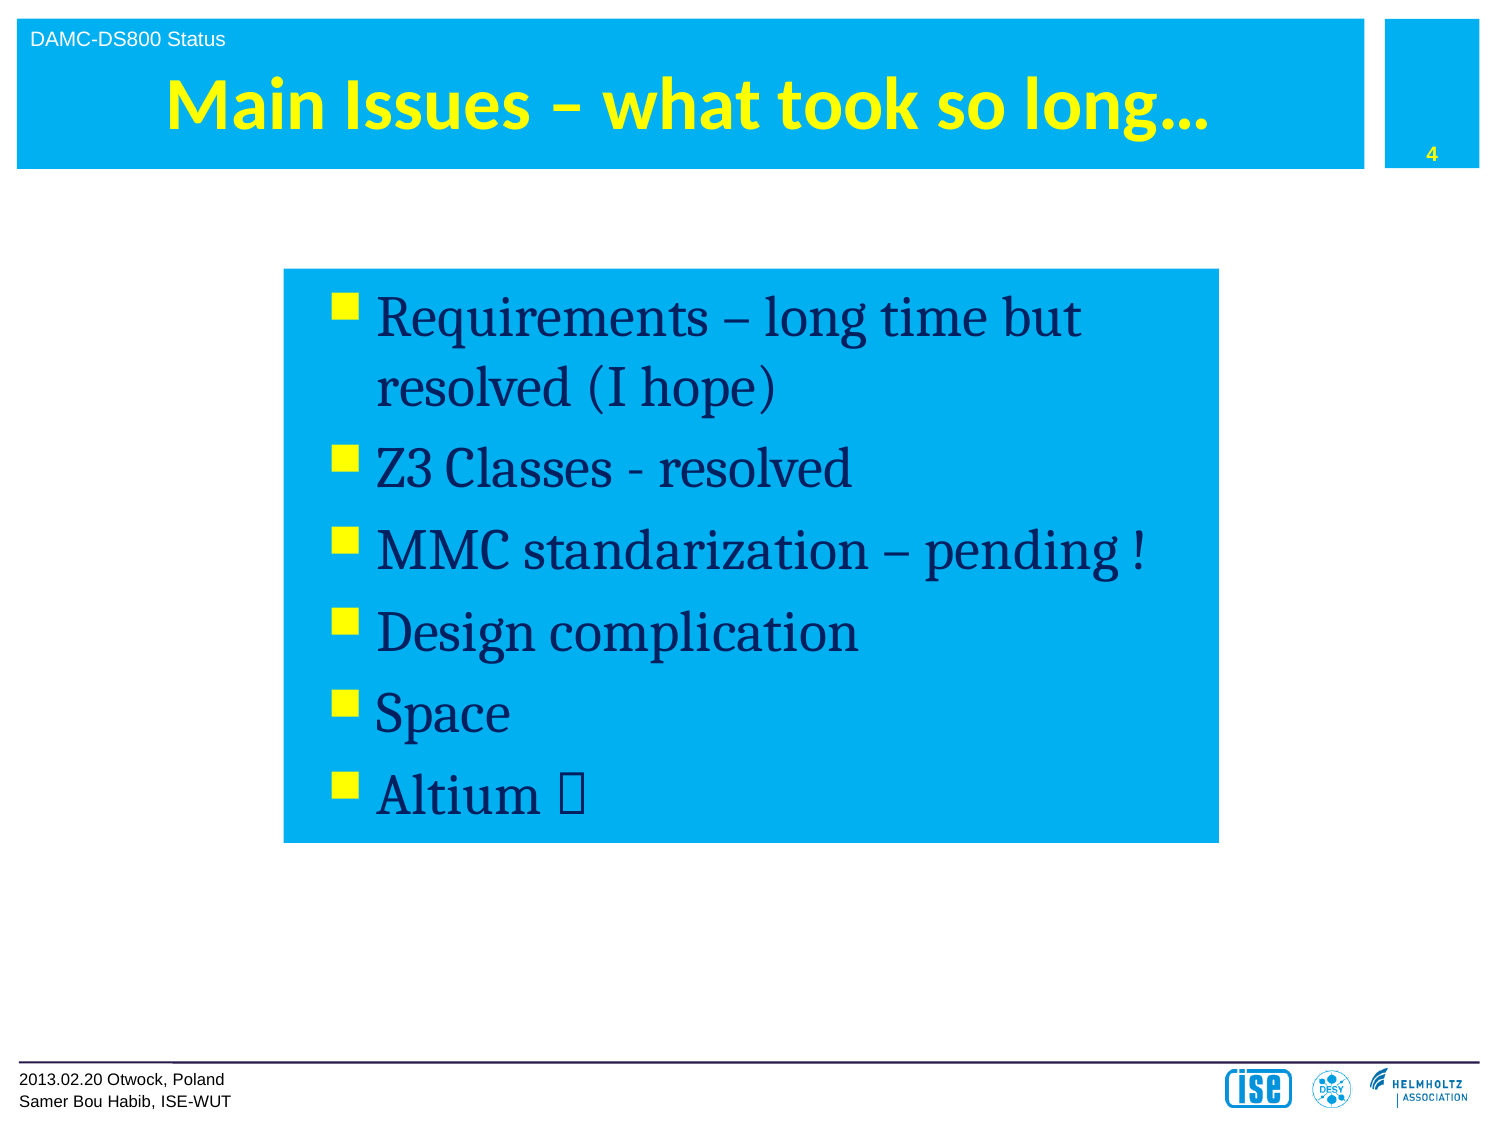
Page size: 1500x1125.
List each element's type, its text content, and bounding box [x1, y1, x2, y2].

title Main Issues – what took so long… [16, 24, 1365, 168]
slide_number 4 [1384, 18, 1480, 169]
list Requirements – long time but resolved (I hope) Z3 Classes - resolved MMC standarization – pending ! Design complication Space Altium  [283, 268, 1220, 844]
picture [1310, 1068, 1353, 1110]
picture [1229, 1069, 1288, 1104]
footer 2013.02.20 Otwock, Poland Samer Bou Habib, ISE-WUT [18, 1066, 955, 1112]
picture [1370, 1068, 1467, 1108]
